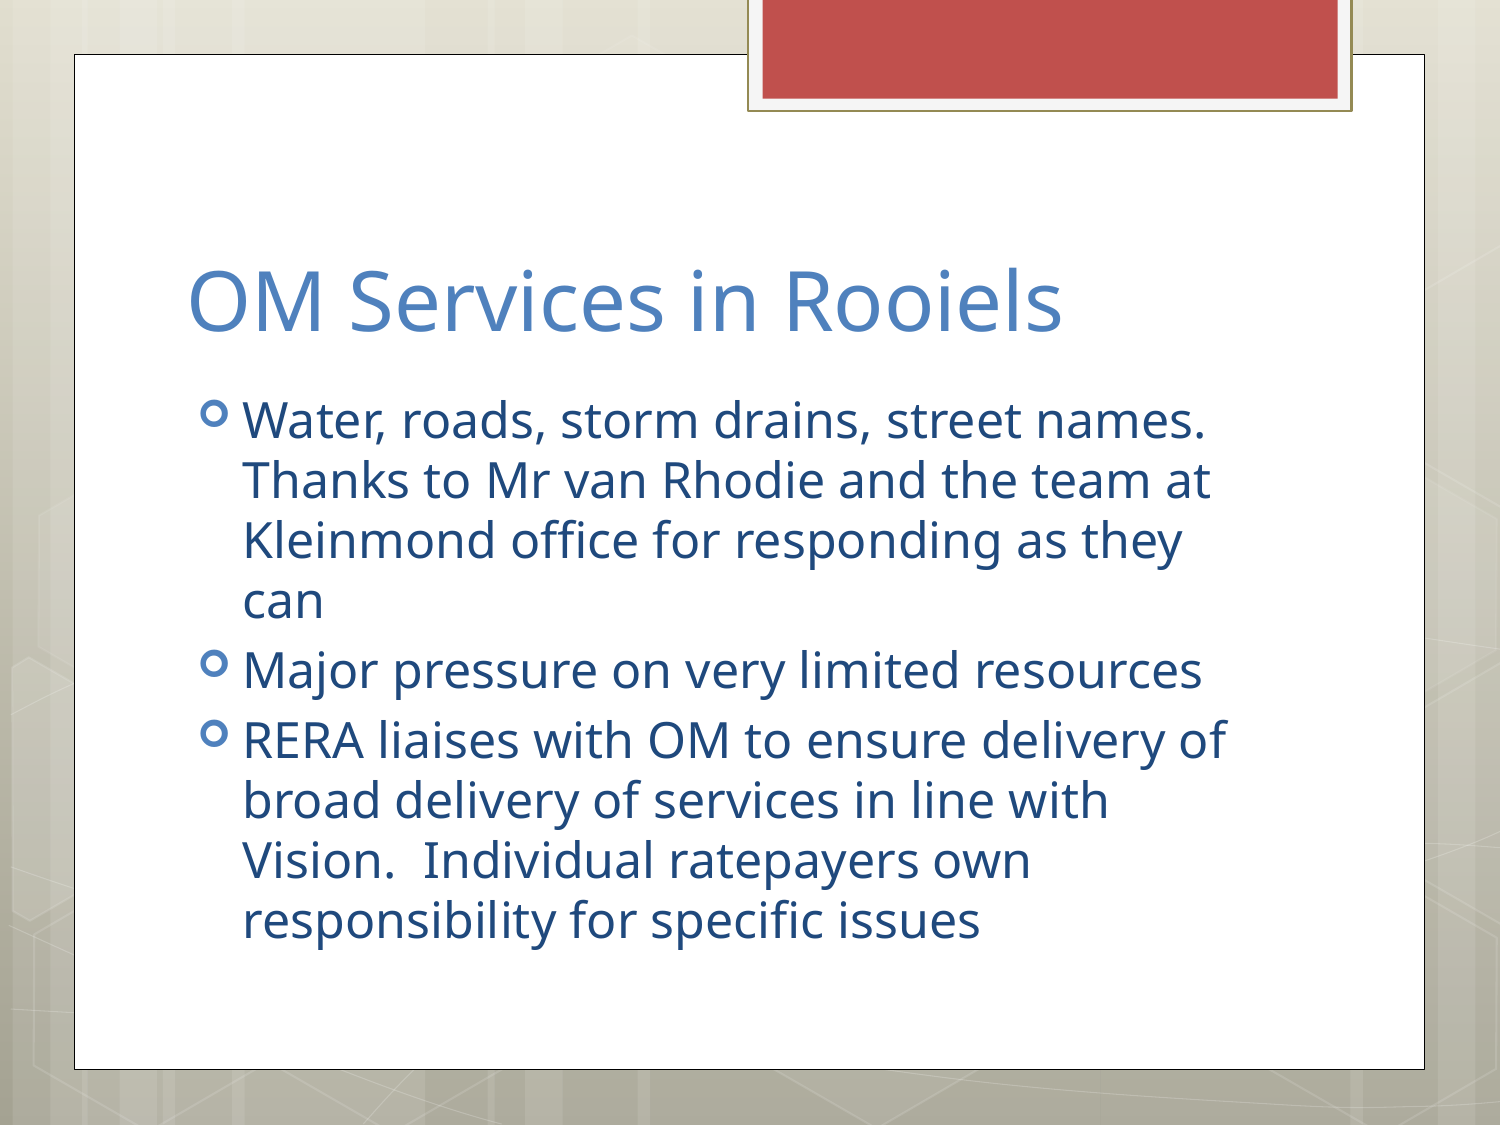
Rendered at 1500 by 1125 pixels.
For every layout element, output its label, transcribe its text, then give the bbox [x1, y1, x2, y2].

list Water, roads, storm drains, street names. Thanks to Mr van Rhodie and the team at Kleinmond office for responding as they can Major pressure on very limited resources RERA liaises with OM to ensure delivery of broad delivery of services in line with Vision. Individual ratepayers own responsibility for specific issues [171, 381, 1283, 957]
title OM Services in Rooiels [171, 168, 1324, 357]
